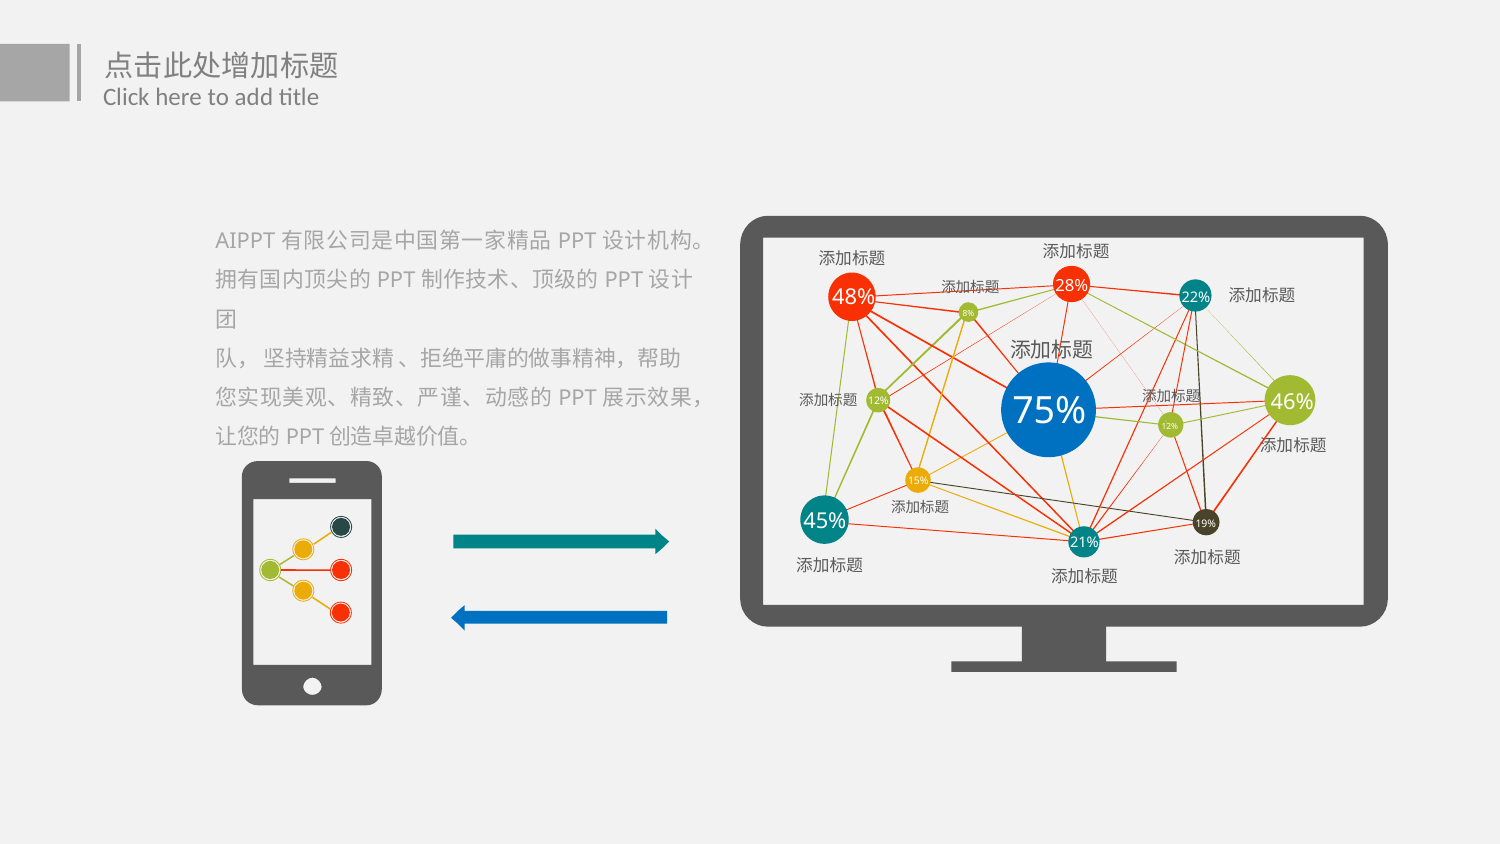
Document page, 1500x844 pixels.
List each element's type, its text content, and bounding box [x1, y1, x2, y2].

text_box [739, 215, 1389, 672]
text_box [0, 33, 373, 117]
text_box [451, 605, 668, 631]
text_box [453, 528, 670, 555]
text_box AIPPT有限公司是中国第一家精品PPT设计机构。 拥有国内顶尖的PPT制作技术、顶级的PPT设计团 队， 坚持精益求精 、拒绝平庸的做事精神，帮助 您实现美观、精致、严谨、动感的PPT展示效果， 让您的PPT创造卓越价值。 [200, 206, 708, 457]
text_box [241, 460, 382, 706]
